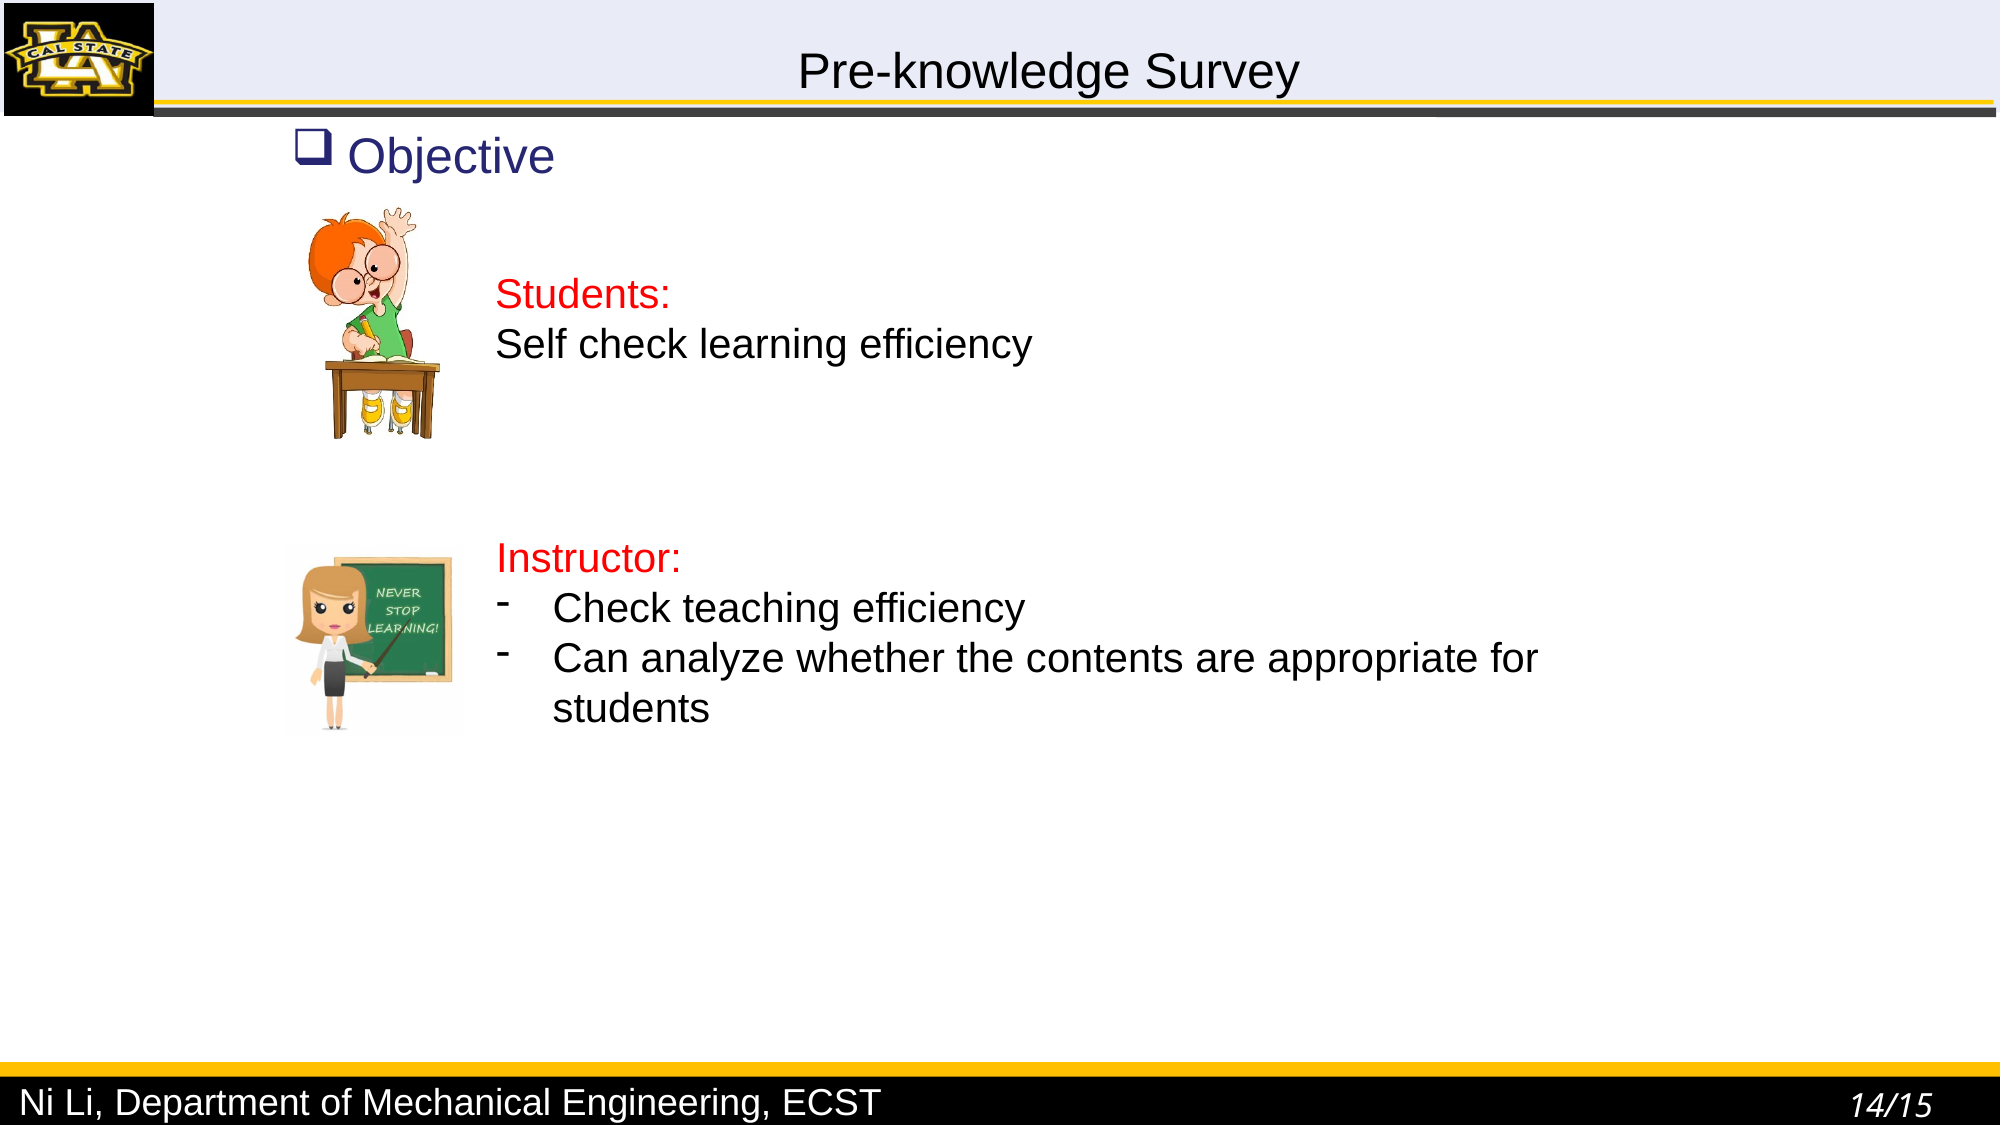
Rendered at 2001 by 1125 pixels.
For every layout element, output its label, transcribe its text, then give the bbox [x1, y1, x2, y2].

slide_number 14 [1706, 1065, 1993, 1125]
picture [284, 544, 464, 742]
text_box Objective [276, 116, 773, 191]
picture [307, 206, 440, 440]
title Pre-knowledge Survey [373, 30, 1724, 100]
text_box Instructor: Check teaching efficiency Can analyze whether the contents are appropriate for students [481, 523, 1583, 739]
text_box Students: Self check learning efficiency [480, 259, 1365, 375]
picture [4, 3, 154, 116]
